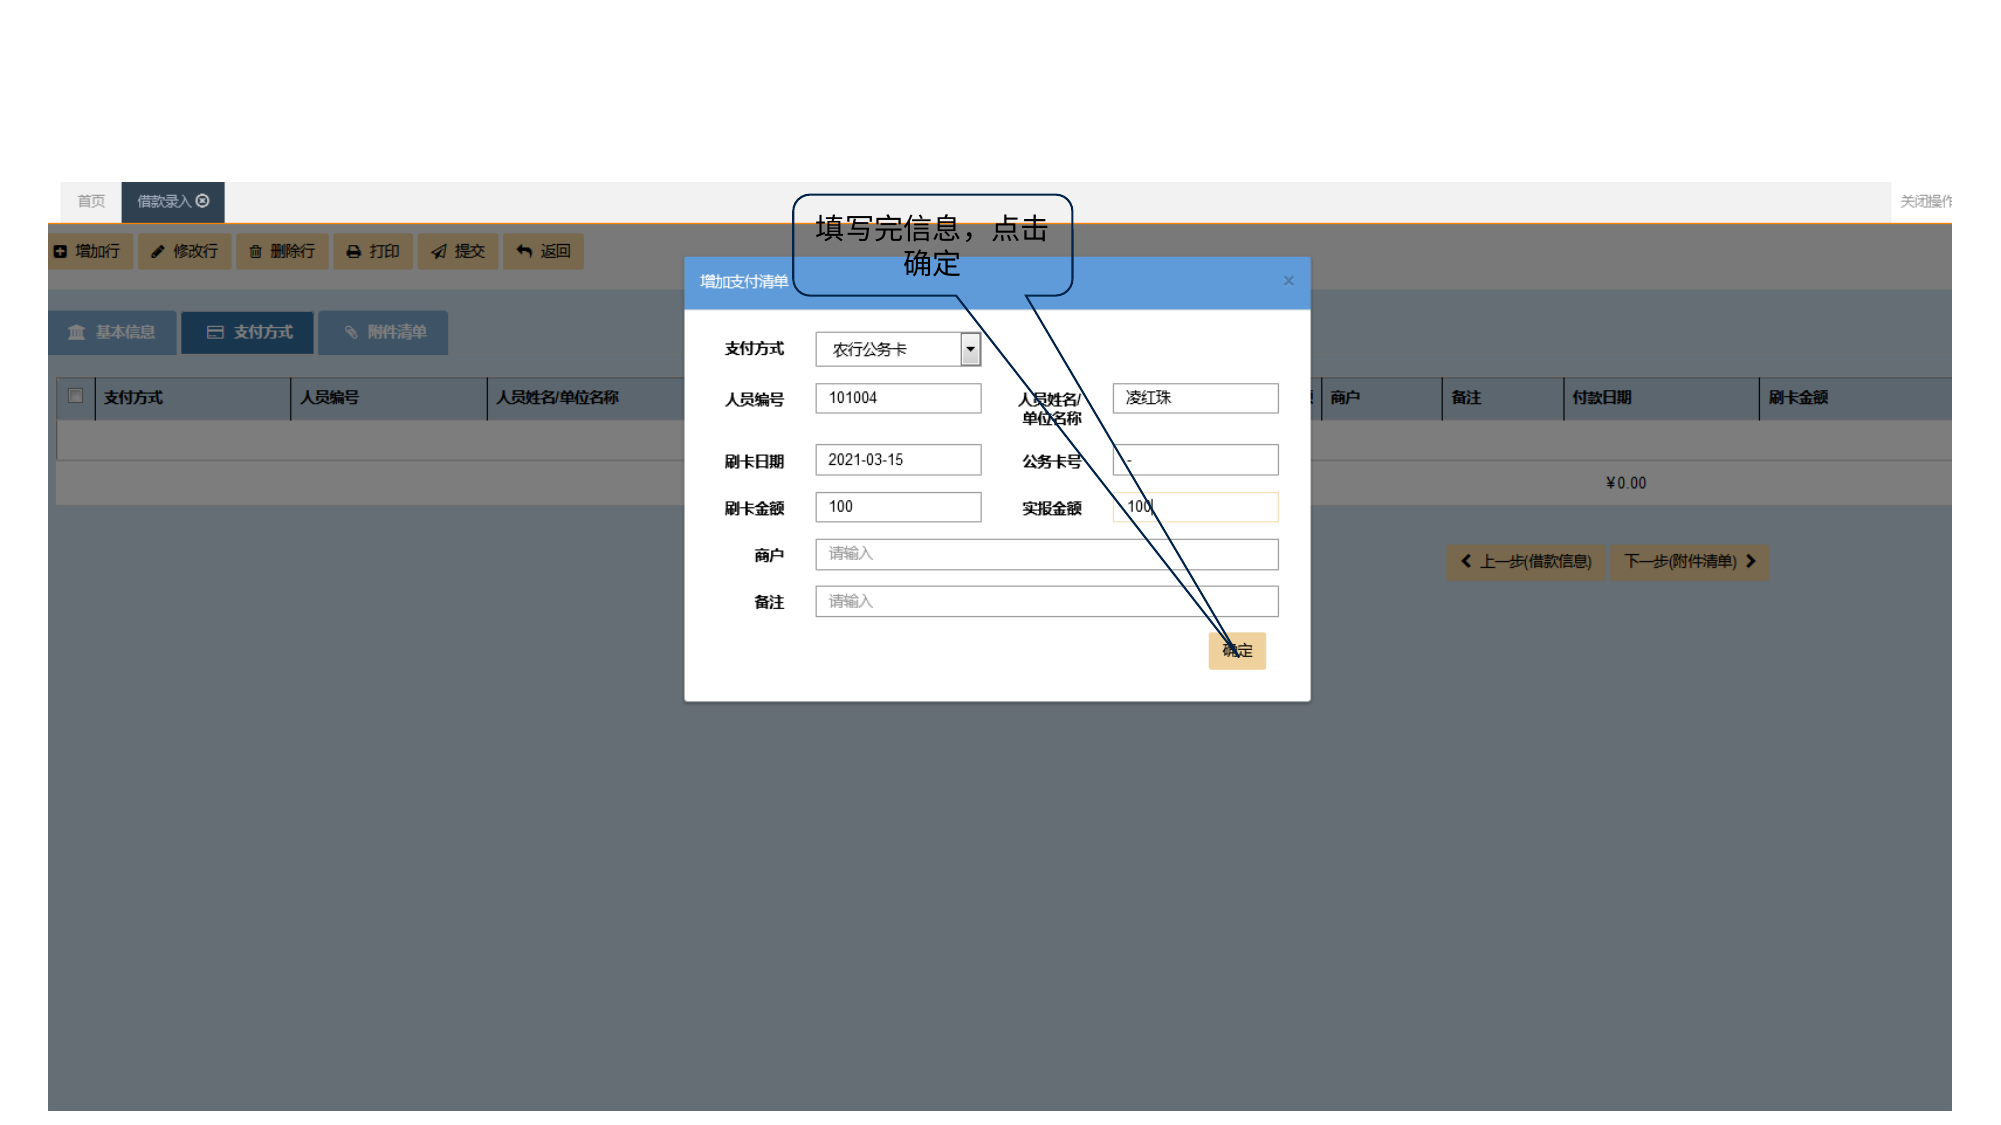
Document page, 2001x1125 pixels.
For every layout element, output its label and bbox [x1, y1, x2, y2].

picture [48, 181, 1952, 1111]
